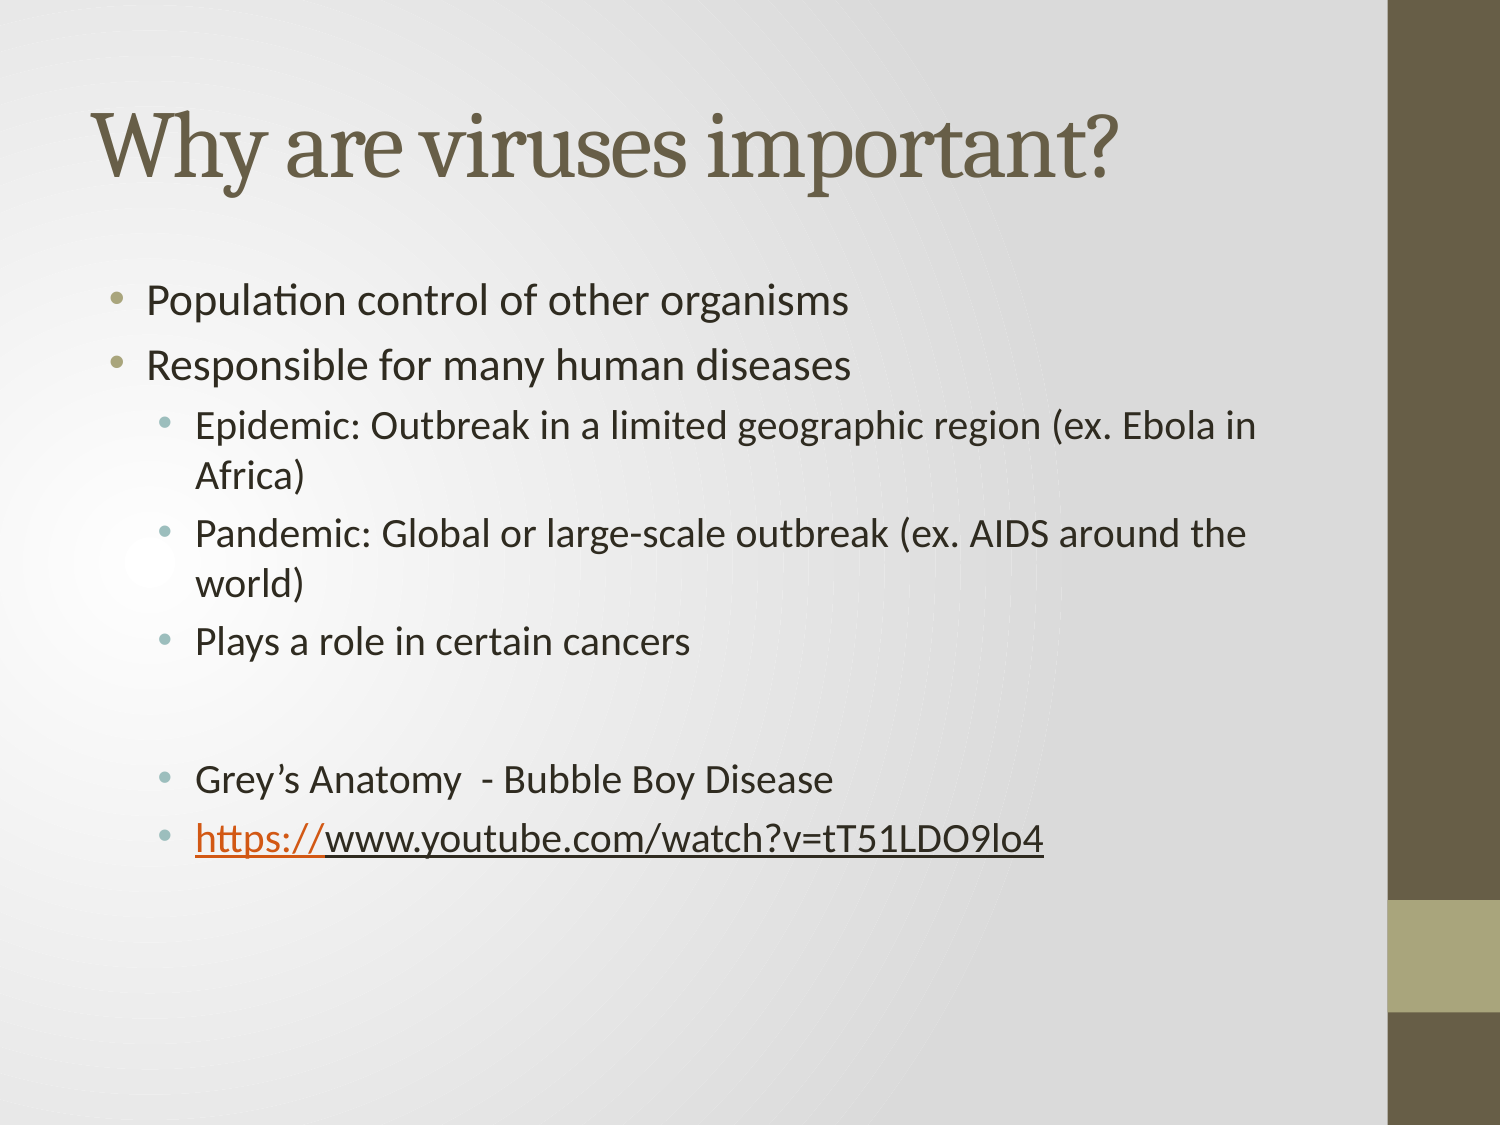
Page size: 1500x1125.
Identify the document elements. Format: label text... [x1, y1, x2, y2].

list Population control of other organisms Responsible for many human diseases Epidemic: Outbreak in a limited geographic region (ex. Ebola in Africa) Pandemic: Global or large-scale outbreak (ex. AIDS around the world) Plays a role in certain cancers Grey’s Anatomy - Bubble Boy Disease https://www.youtube.com/watch?v=tT51LDO9lo4 [75, 262, 1325, 1050]
title Why are viruses important? [75, 45, 1325, 233]
